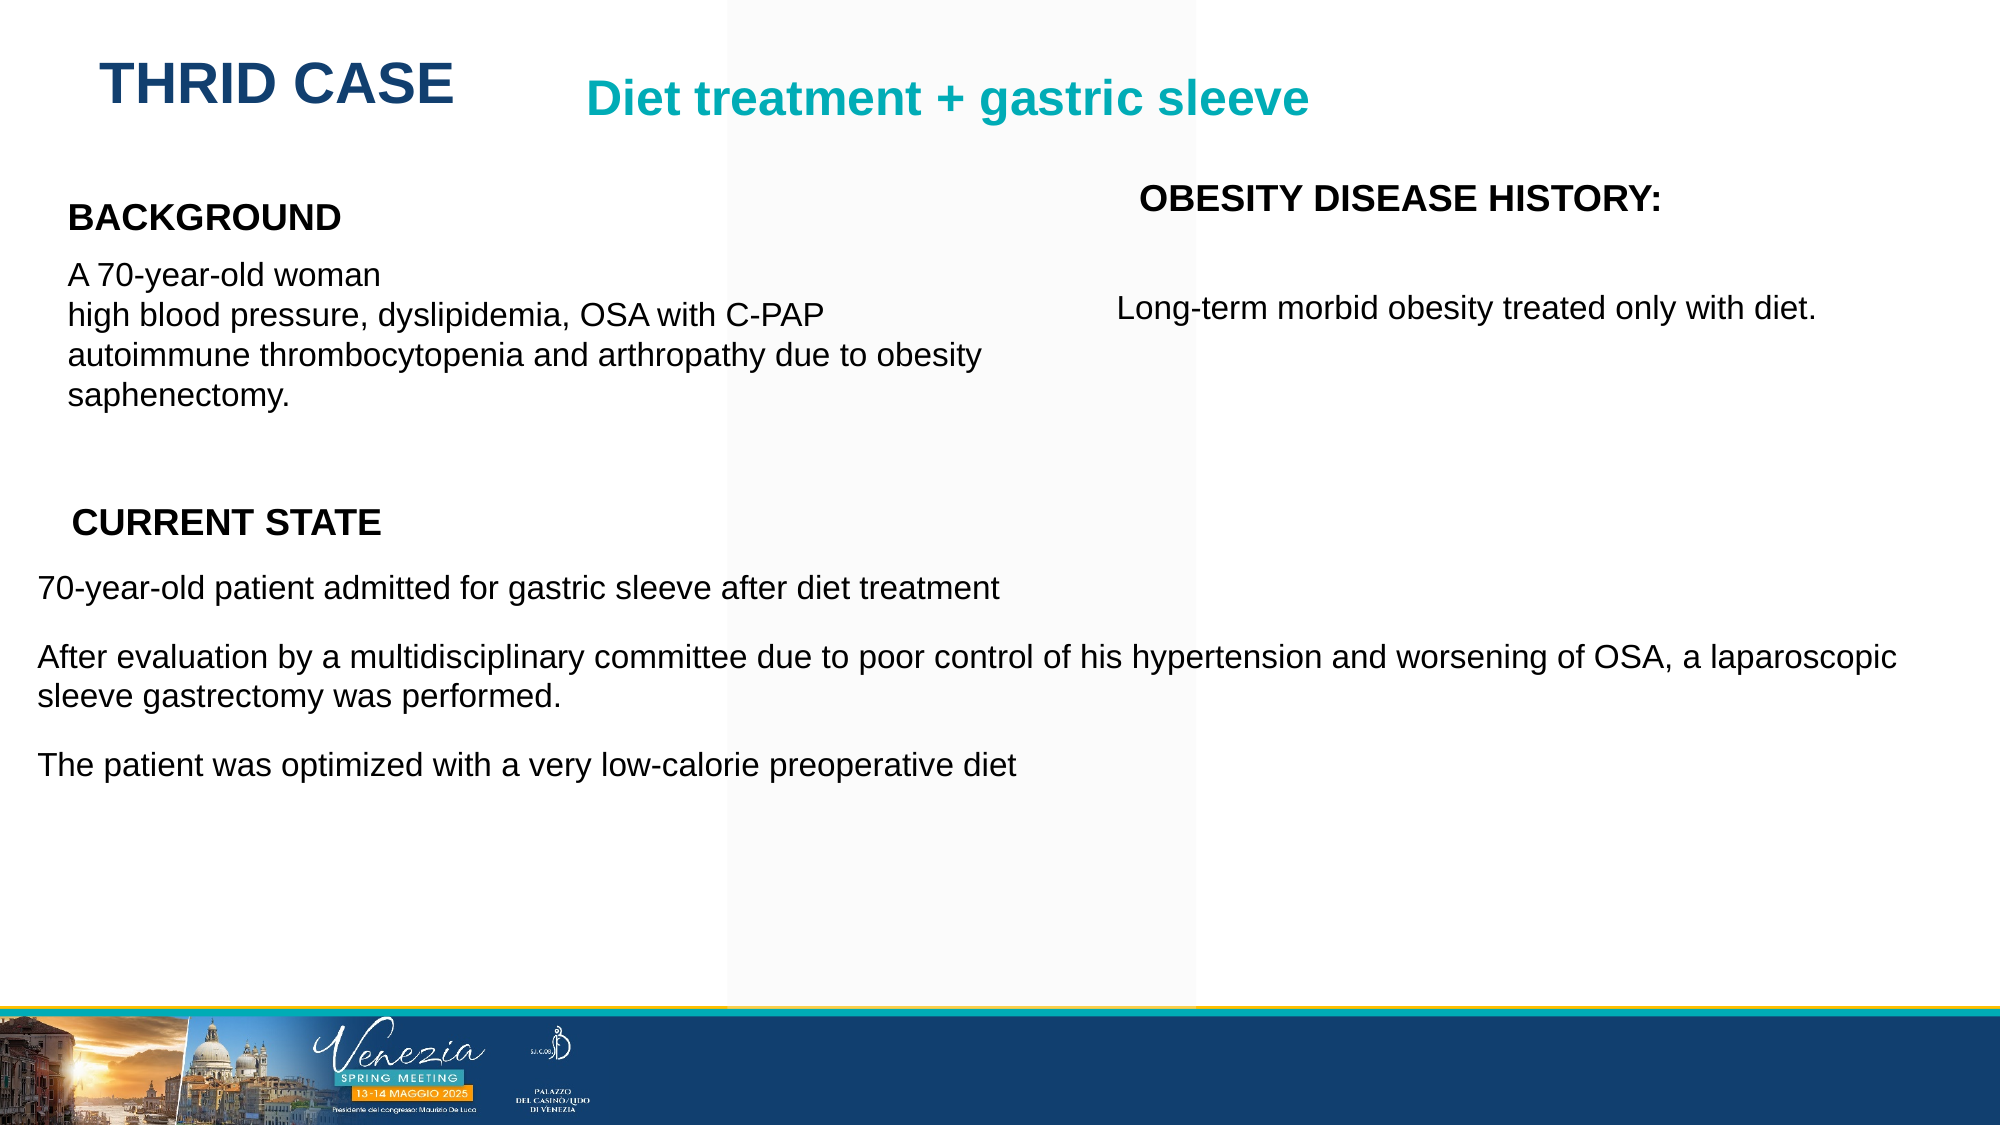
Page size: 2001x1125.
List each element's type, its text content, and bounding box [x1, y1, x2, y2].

text_box Long-term morbid obesity treated only with diet. [1101, 278, 2000, 334]
text_box 70-year-old patient admitted for gastric sleeve after diet treatment [22, 559, 1644, 614]
text_box After evaluation by a multidisciplinary committee due to poor control of his hypertension and worsening of OSA, a laparoscopic sleeve gastrectomy was performed. [22, 627, 1972, 722]
text_box OBESITY DISEASE HISTORY: [1124, 166, 2000, 227]
text_box CURRENT STATE [56, 491, 1102, 551]
text_box BACKGROUND [52, 185, 1053, 245]
text_box A 70-year-old woman high blood pressure, dyslipidemia, OSA with C-PAP autoimmune thrombocytopenia and arthropathy due to obesity saphenectomy. [52, 245, 1170, 421]
text_box THRID CASE [85, 37, 471, 123]
text_box The patient was optimized with a very low-calorie preoperative diet [22, 735, 1711, 791]
text_box Diet treatment + gastric sleeve [571, 58, 1644, 134]
picture [0, 1017, 609, 1125]
